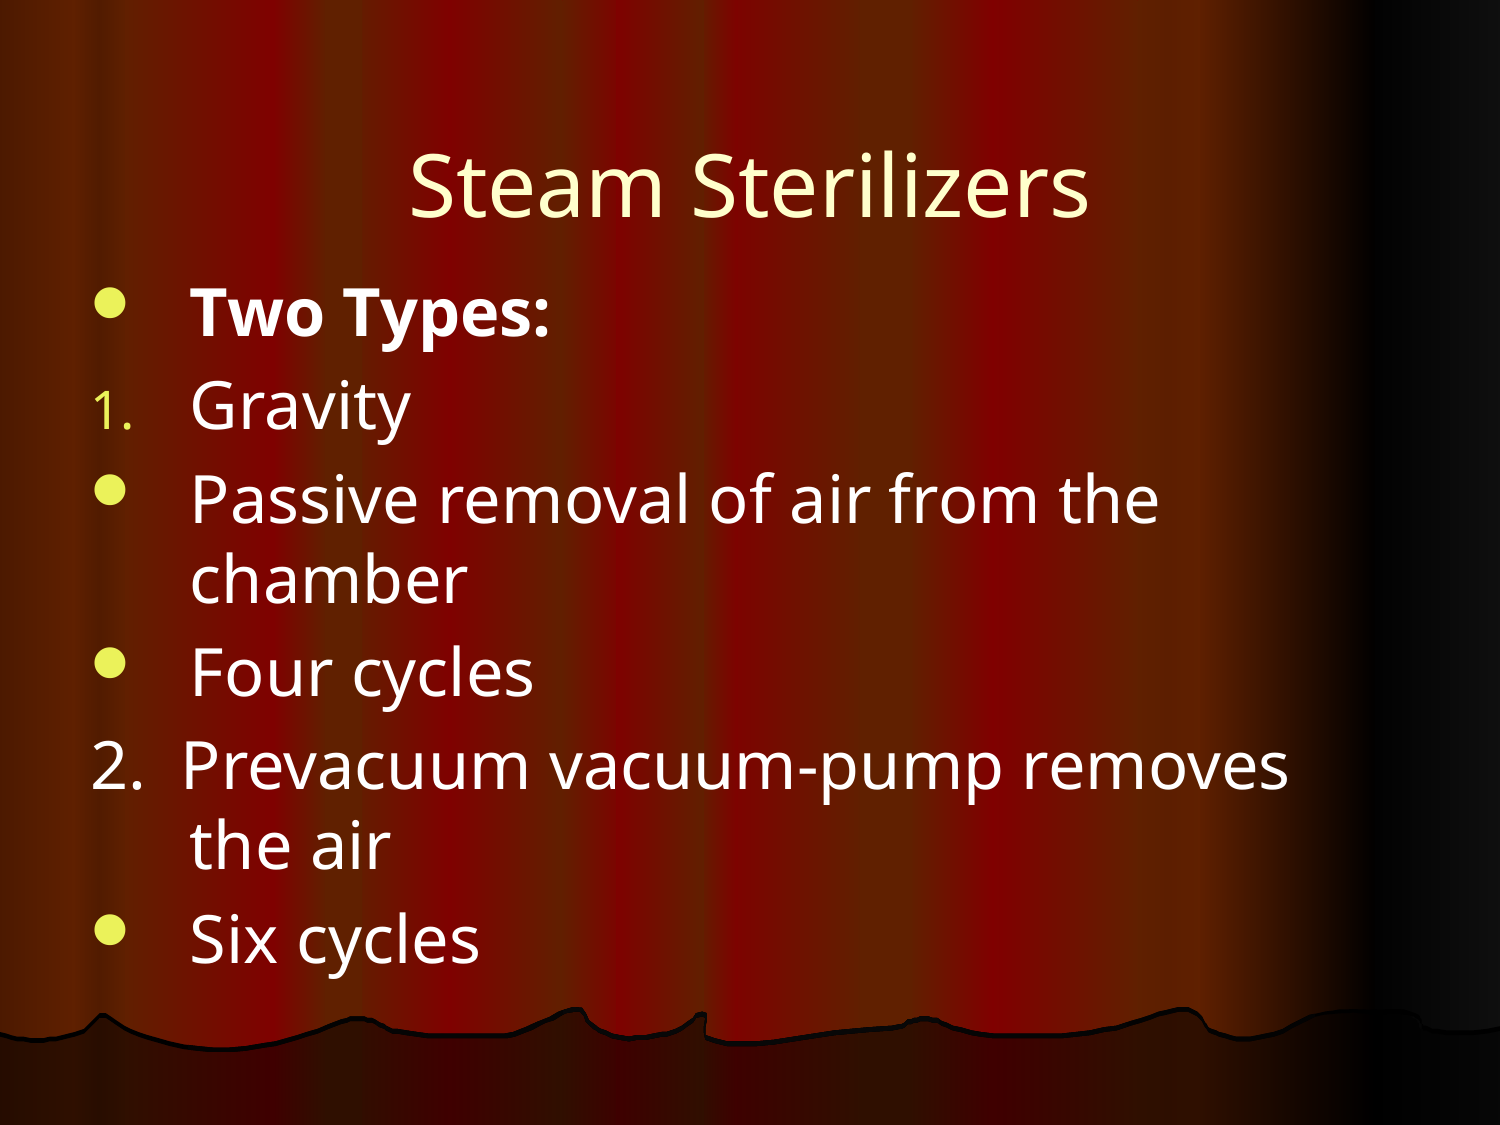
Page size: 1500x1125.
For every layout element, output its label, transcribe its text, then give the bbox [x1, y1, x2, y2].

title Steam Sterilizers [74, 132, 1426, 233]
list Two Types: Gravity Passive removal of air from the chamber Four cycles 2. Prevacuum vacuum-pump removes the air Six cycles [74, 262, 1426, 1006]
